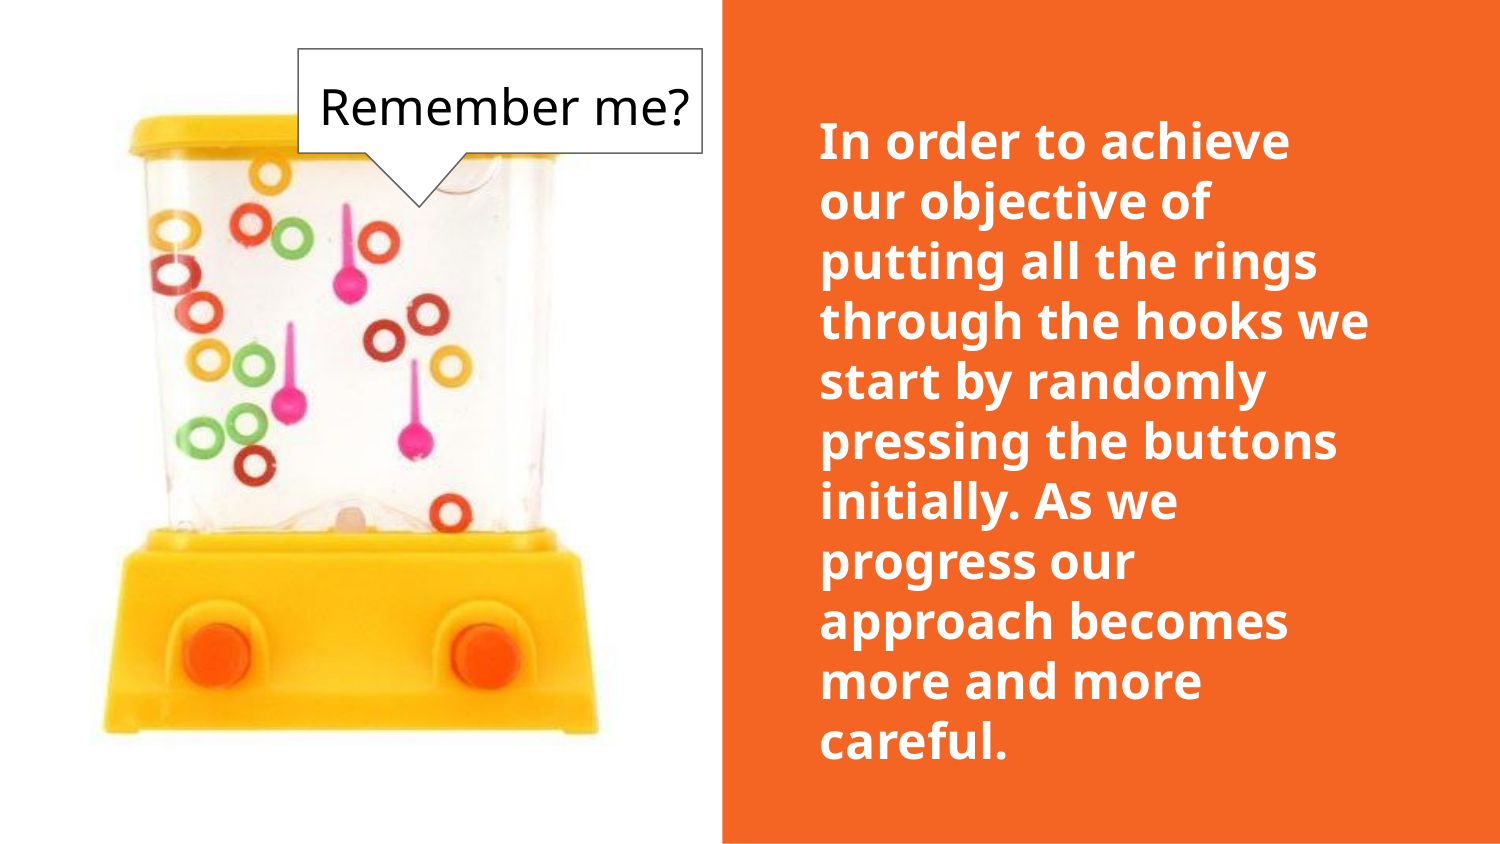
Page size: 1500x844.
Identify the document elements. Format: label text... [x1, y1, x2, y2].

text_box [298, 48, 703, 68]
picture [68, 70, 619, 774]
text_box Remember me? [304, 60, 722, 174]
text_box In order to achieve our objective of putting all the rings through the hooks we start by randomly pressing the buttons initially. As we progress our approach becomes more and more careful. [805, 95, 1400, 752]
text_box [722, 0, 1500, 844]
